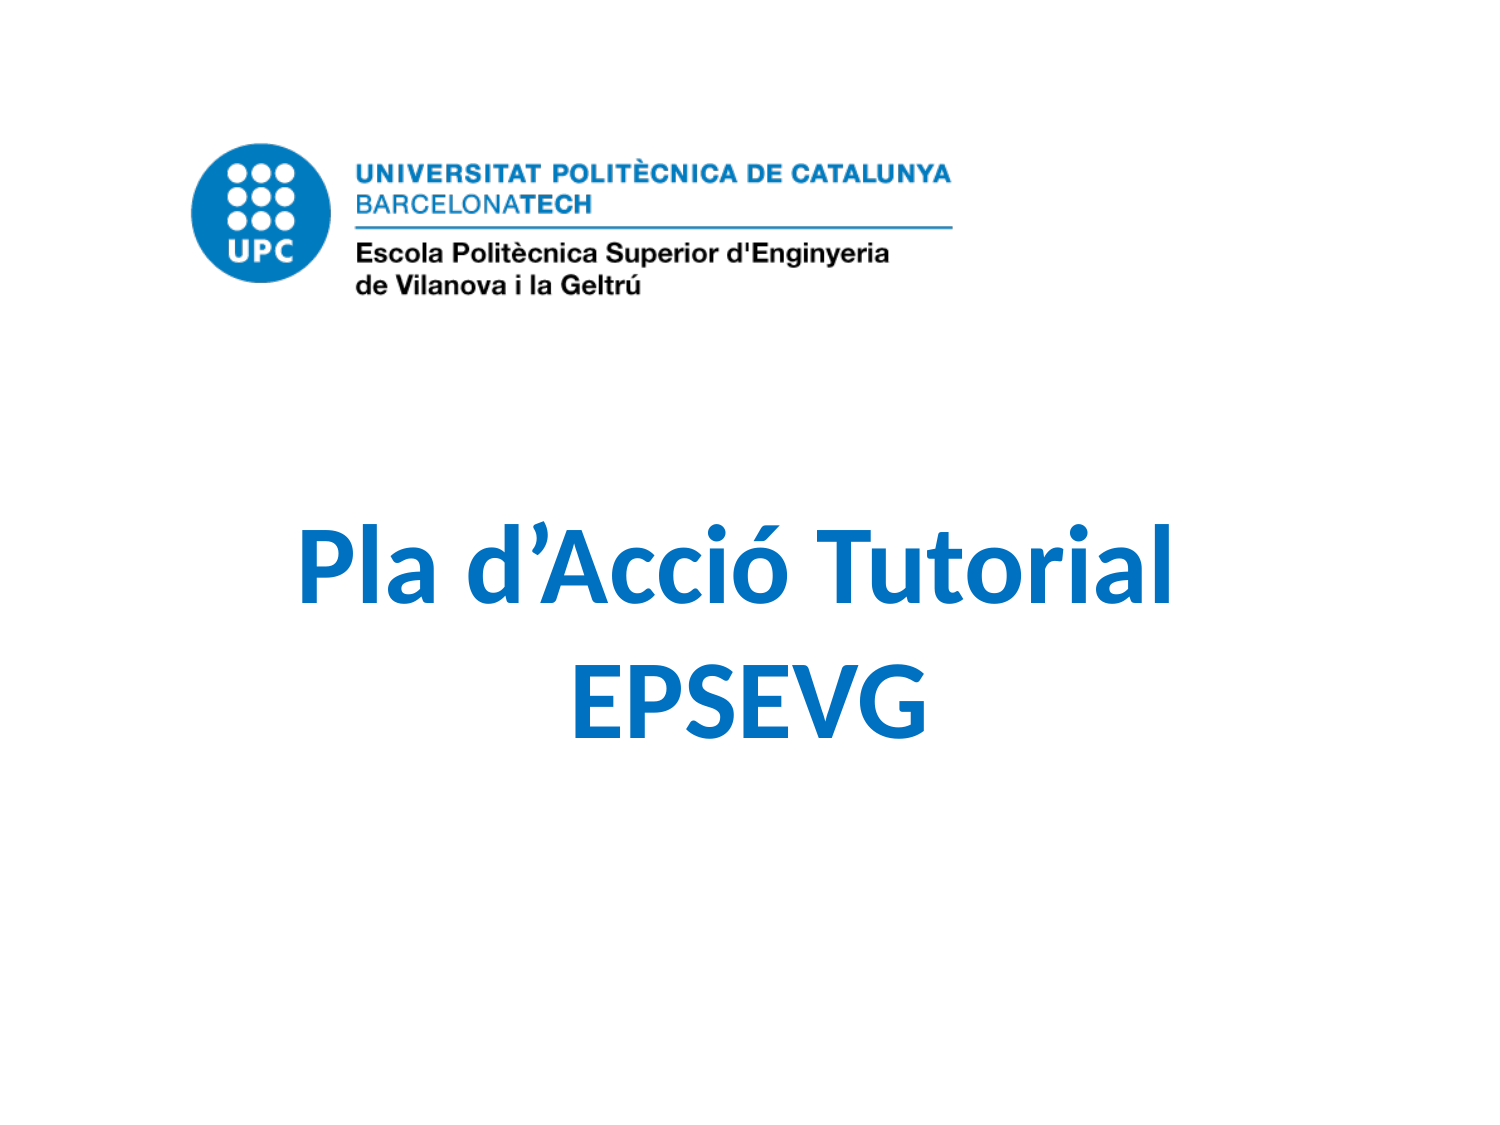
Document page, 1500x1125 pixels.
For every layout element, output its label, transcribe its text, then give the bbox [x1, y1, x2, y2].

title Pla d’Acció Tutorial EPSEVG [112, 456, 1388, 906]
picture [170, 113, 975, 327]
